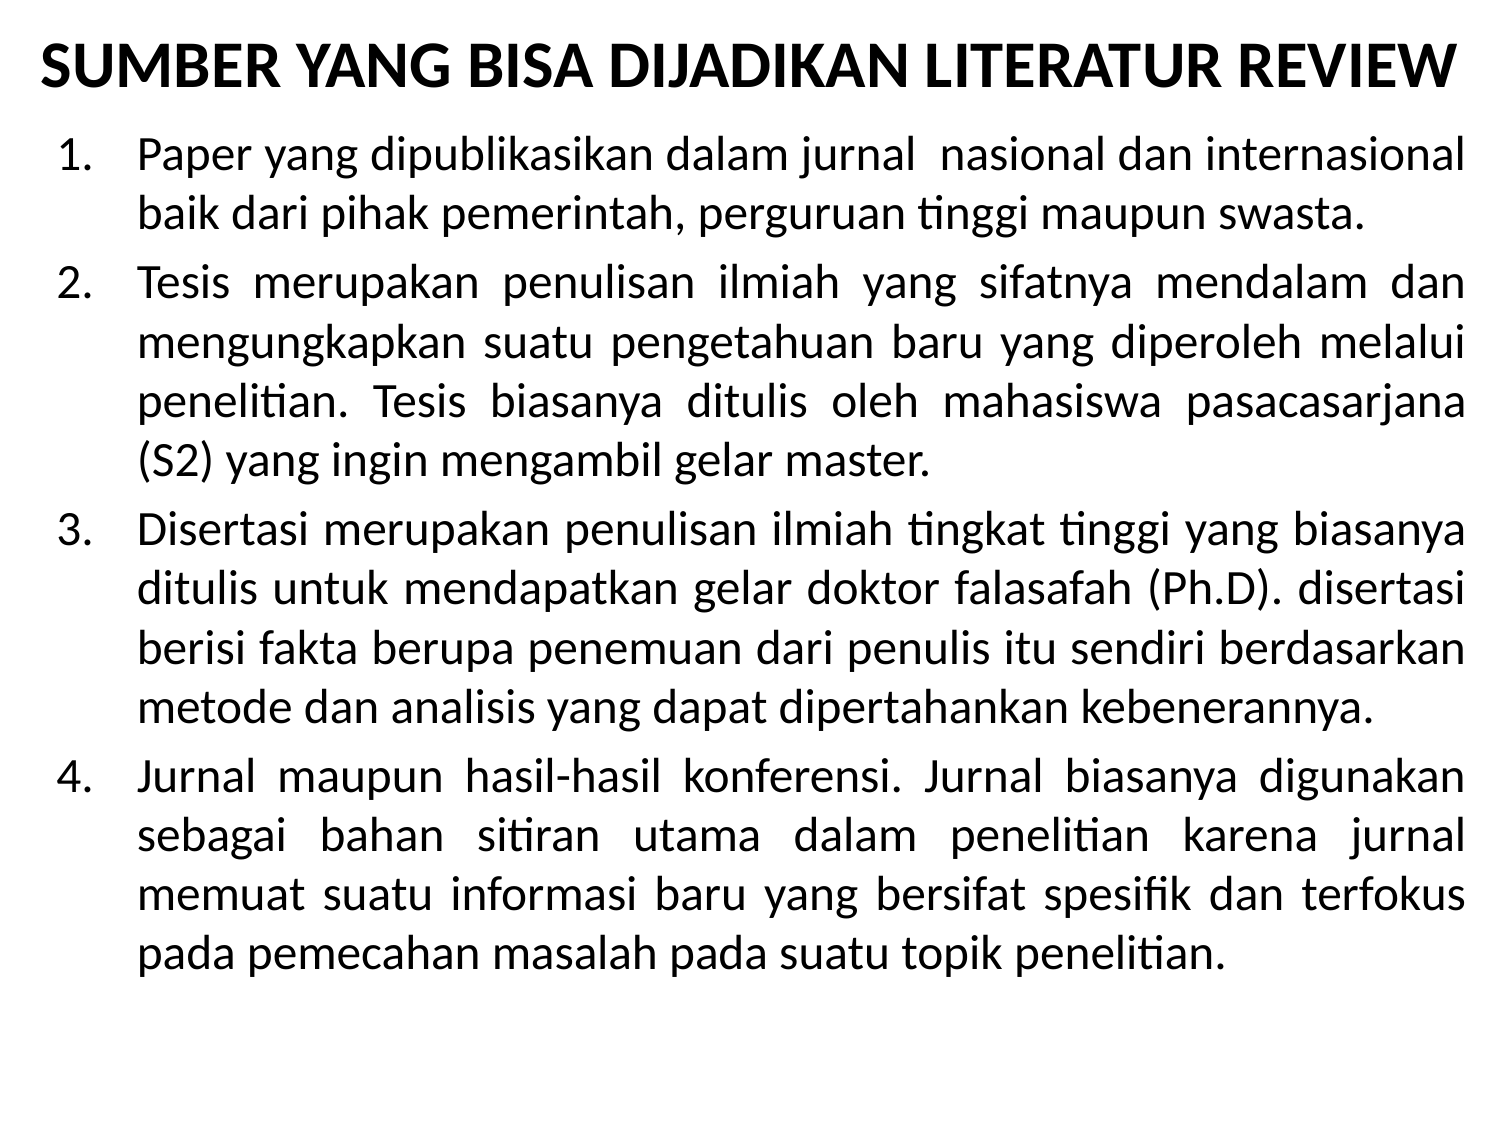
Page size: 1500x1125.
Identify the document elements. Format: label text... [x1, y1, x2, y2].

title SUMBER YANG BISA DIJADIKAN LITERATUR REVIEW [17, 19, 1483, 102]
list Paper yang dipublikasikan dalam jurnal nasional dan internasional baik dari pihak pemerintah, perguruan tinggi maupun swasta. Tesis merupakan penulisan ilmiah yang sifatnya mendalam dan mengungkapkan suatu pengetahuan baru yang diperoleh melalui penelitian. Tesis biasanya ditulis oleh mahasiswa pasacasarjana (S2) yang ingin mengambil gelar master. Disertasi merupakan penulisan ilmiah tingkat tinggi yang biasanya ditulis untuk mendapatkan gelar doktor falasafah (Ph.D). disertasi berisi fakta berupa penemuan dari penulis itu sendiri berdasarkan metode dan analisis yang dapat dipertahankan kebenerannya. Jurnal maupun hasil-hasil konferensi. Jurnal biasanya digunakan sebagai bahan sitiran utama dalam penelitian karena jurnal memuat suatu informasi baru yang bersifat spesifik dan terfokus pada pemecahan masalah pada suatu topik penelitian. [41, 113, 1483, 1094]
